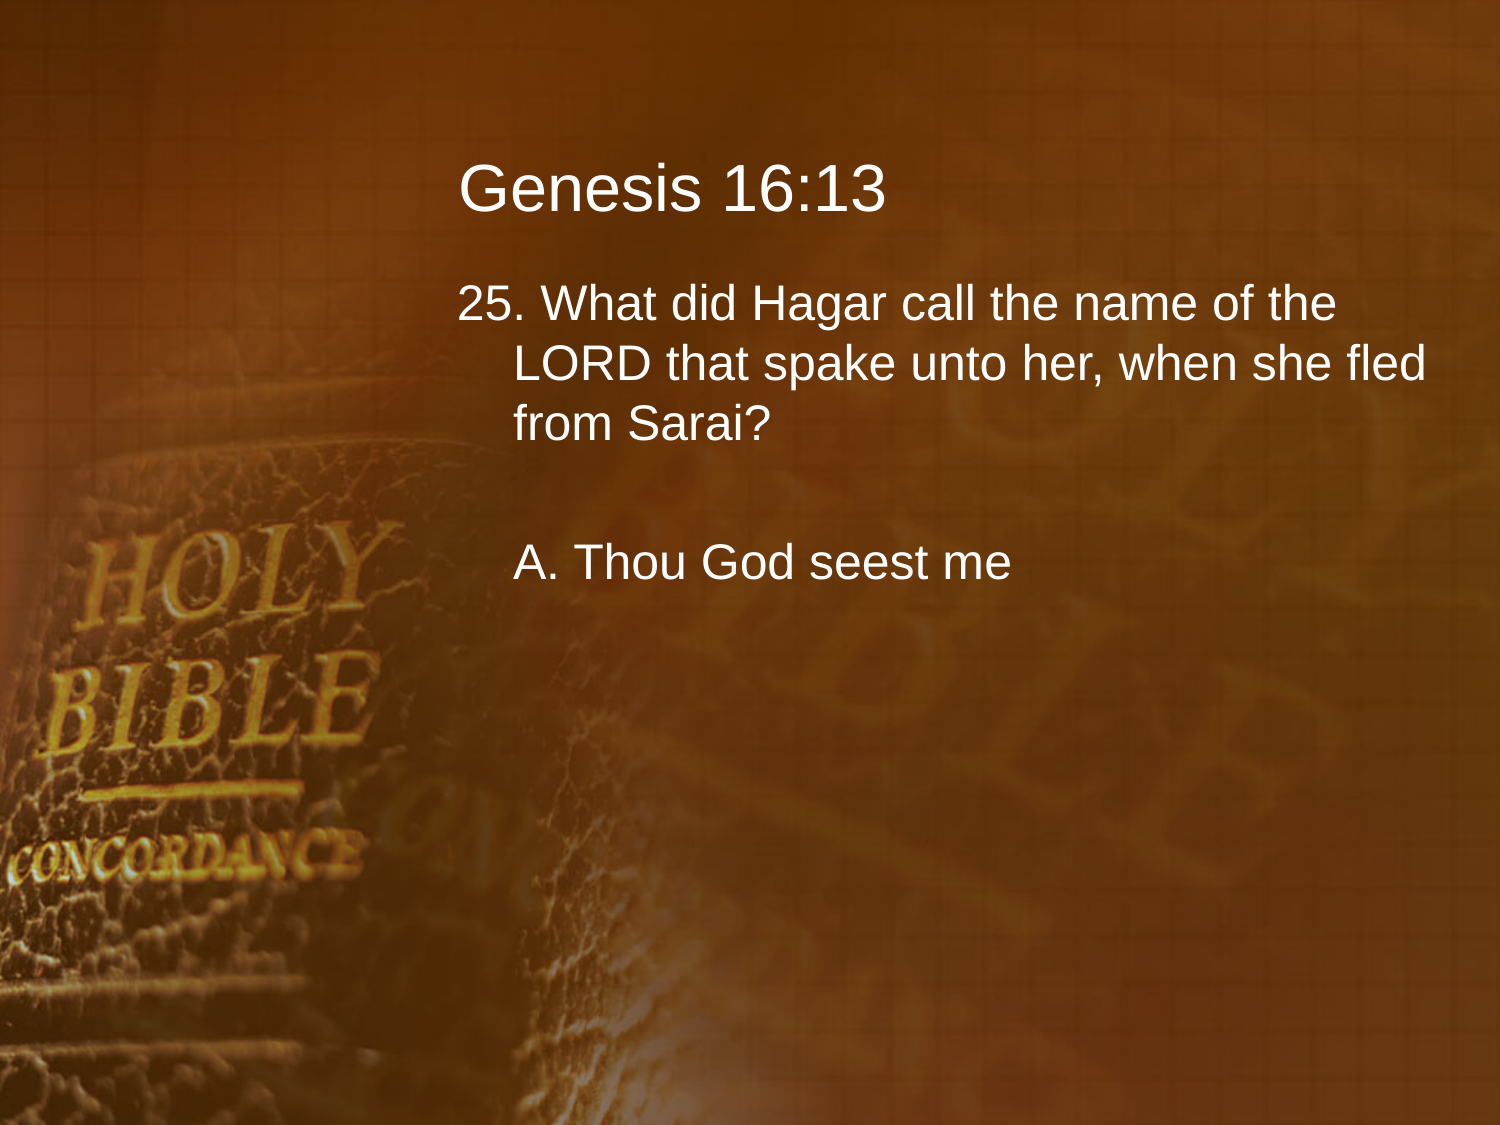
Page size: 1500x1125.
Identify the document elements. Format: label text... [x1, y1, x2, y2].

picture [0, 0, 1500, 1125]
title Genesis 16:13 [443, 44, 1480, 233]
list 25. What did Hagar call the name of the LORD that spake unto her, when she fled from Sarai? A. Thou God seest me [441, 262, 1480, 1006]
